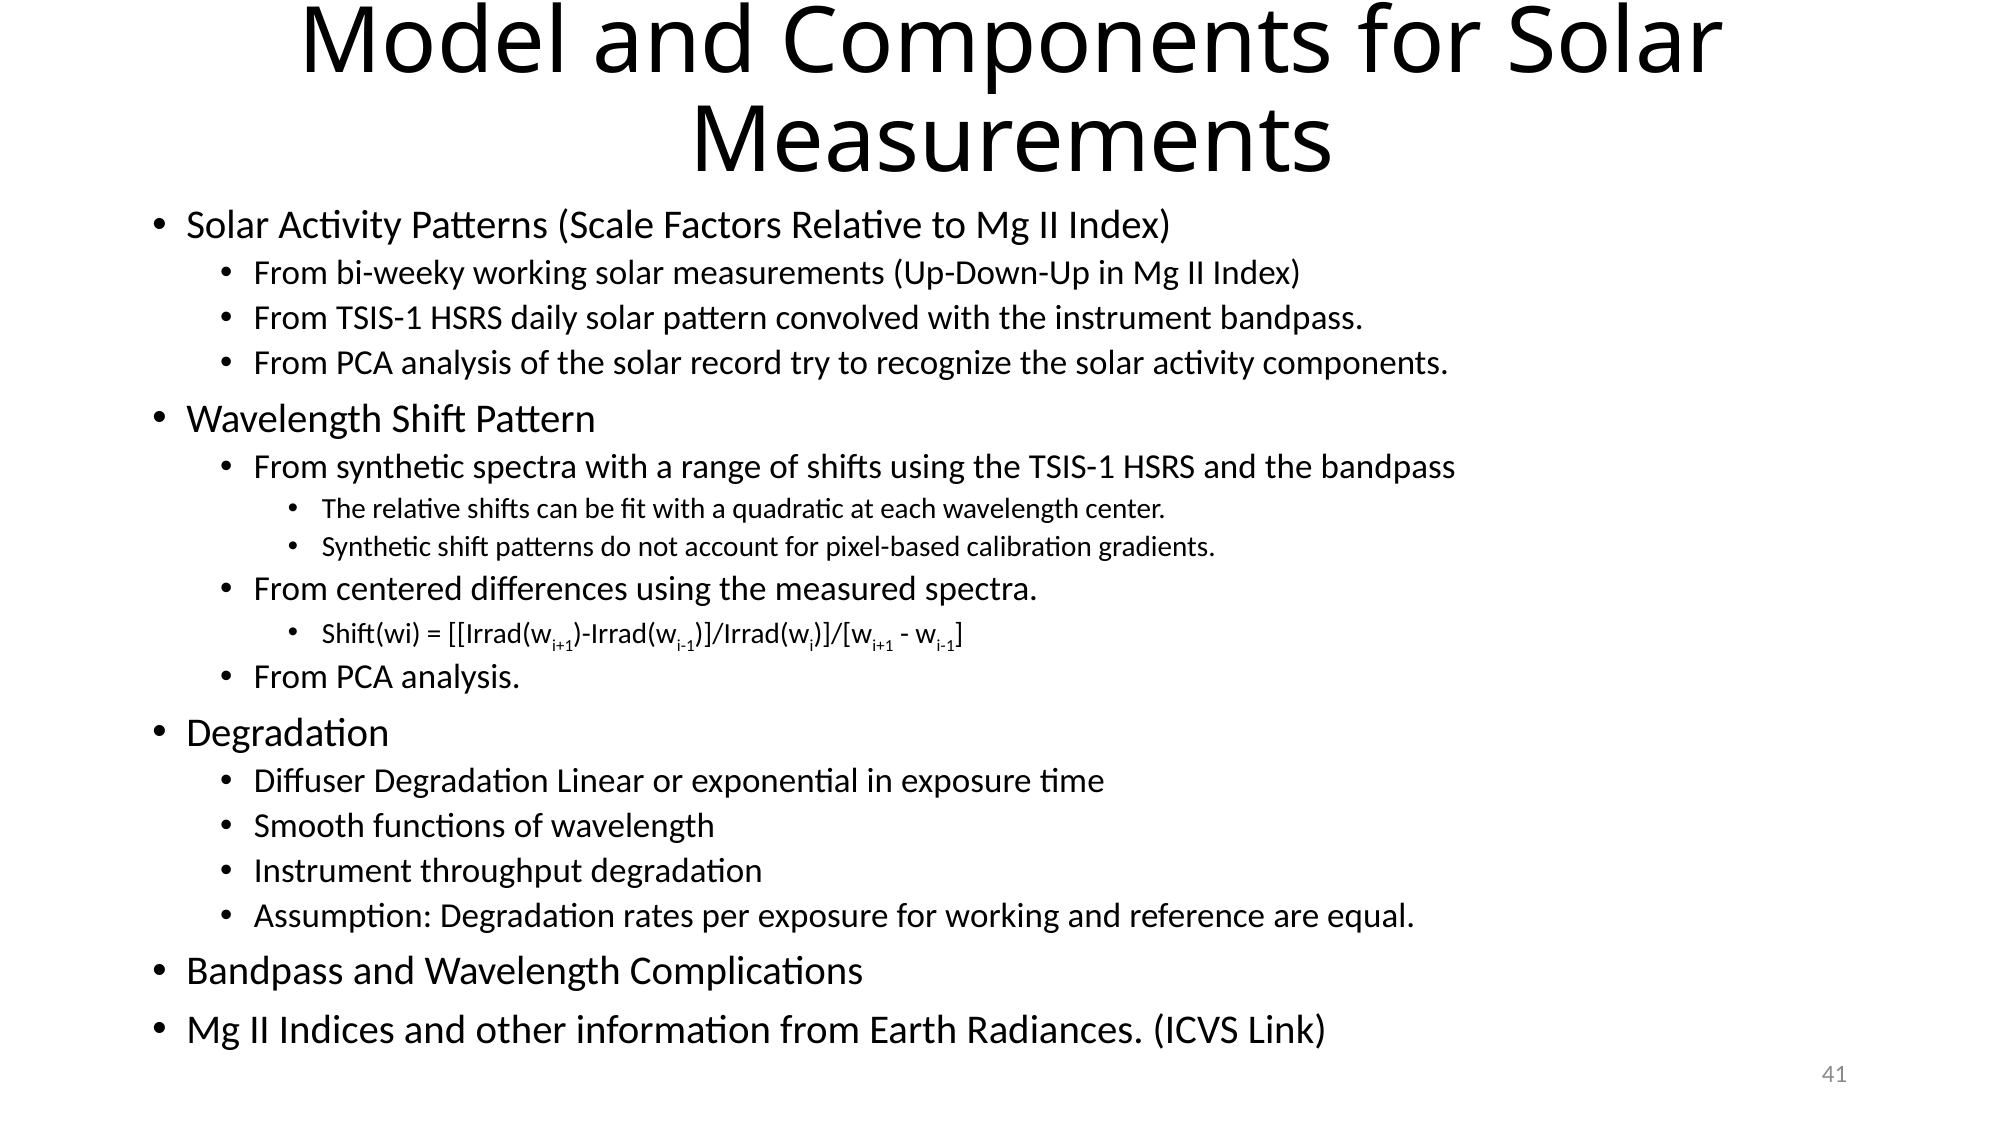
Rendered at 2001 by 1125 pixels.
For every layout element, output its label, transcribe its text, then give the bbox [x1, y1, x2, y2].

slide_number 41 [1412, 1042, 1863, 1103]
title Model and Components for Solar Measurements [56, 24, 1969, 161]
list Solar Activity Patterns (Scale Factors Relative to Mg II Index) From bi-weeky working solar measurements (Up-Down-Up in Mg II Index) From TSIS-1 HSRS daily solar pattern convolved with the instrument bandpass. From PCA analysis of the solar record try to recognize the solar activity components. Wavelength Shift Pattern From synthetic spectra with a range of shifts using the TSIS-1 HSRS and the bandpass The relative shifts can be fit with a quadratic at each wavelength center. Synthetic shift patterns do not account for pixel-based calibration gradients. From centered differences using the measured spectra. Shift(wi) = [[Irrad(wi+1)-Irrad(wi-1)]/Irrad(wi)]/[wi+1 - wi-1] From PCA analysis. Degradation Diffuser Degradation Linear or exponential in exposure time Smooth functions of wavelength Instrument throughput degradation Assumption: Degradation rates per exposure for working and reference are equal. Bandpass and Wavelength Complications Mg II Indices and other information from Earth Radiances. (ICVS Link) [137, 195, 1863, 1066]
